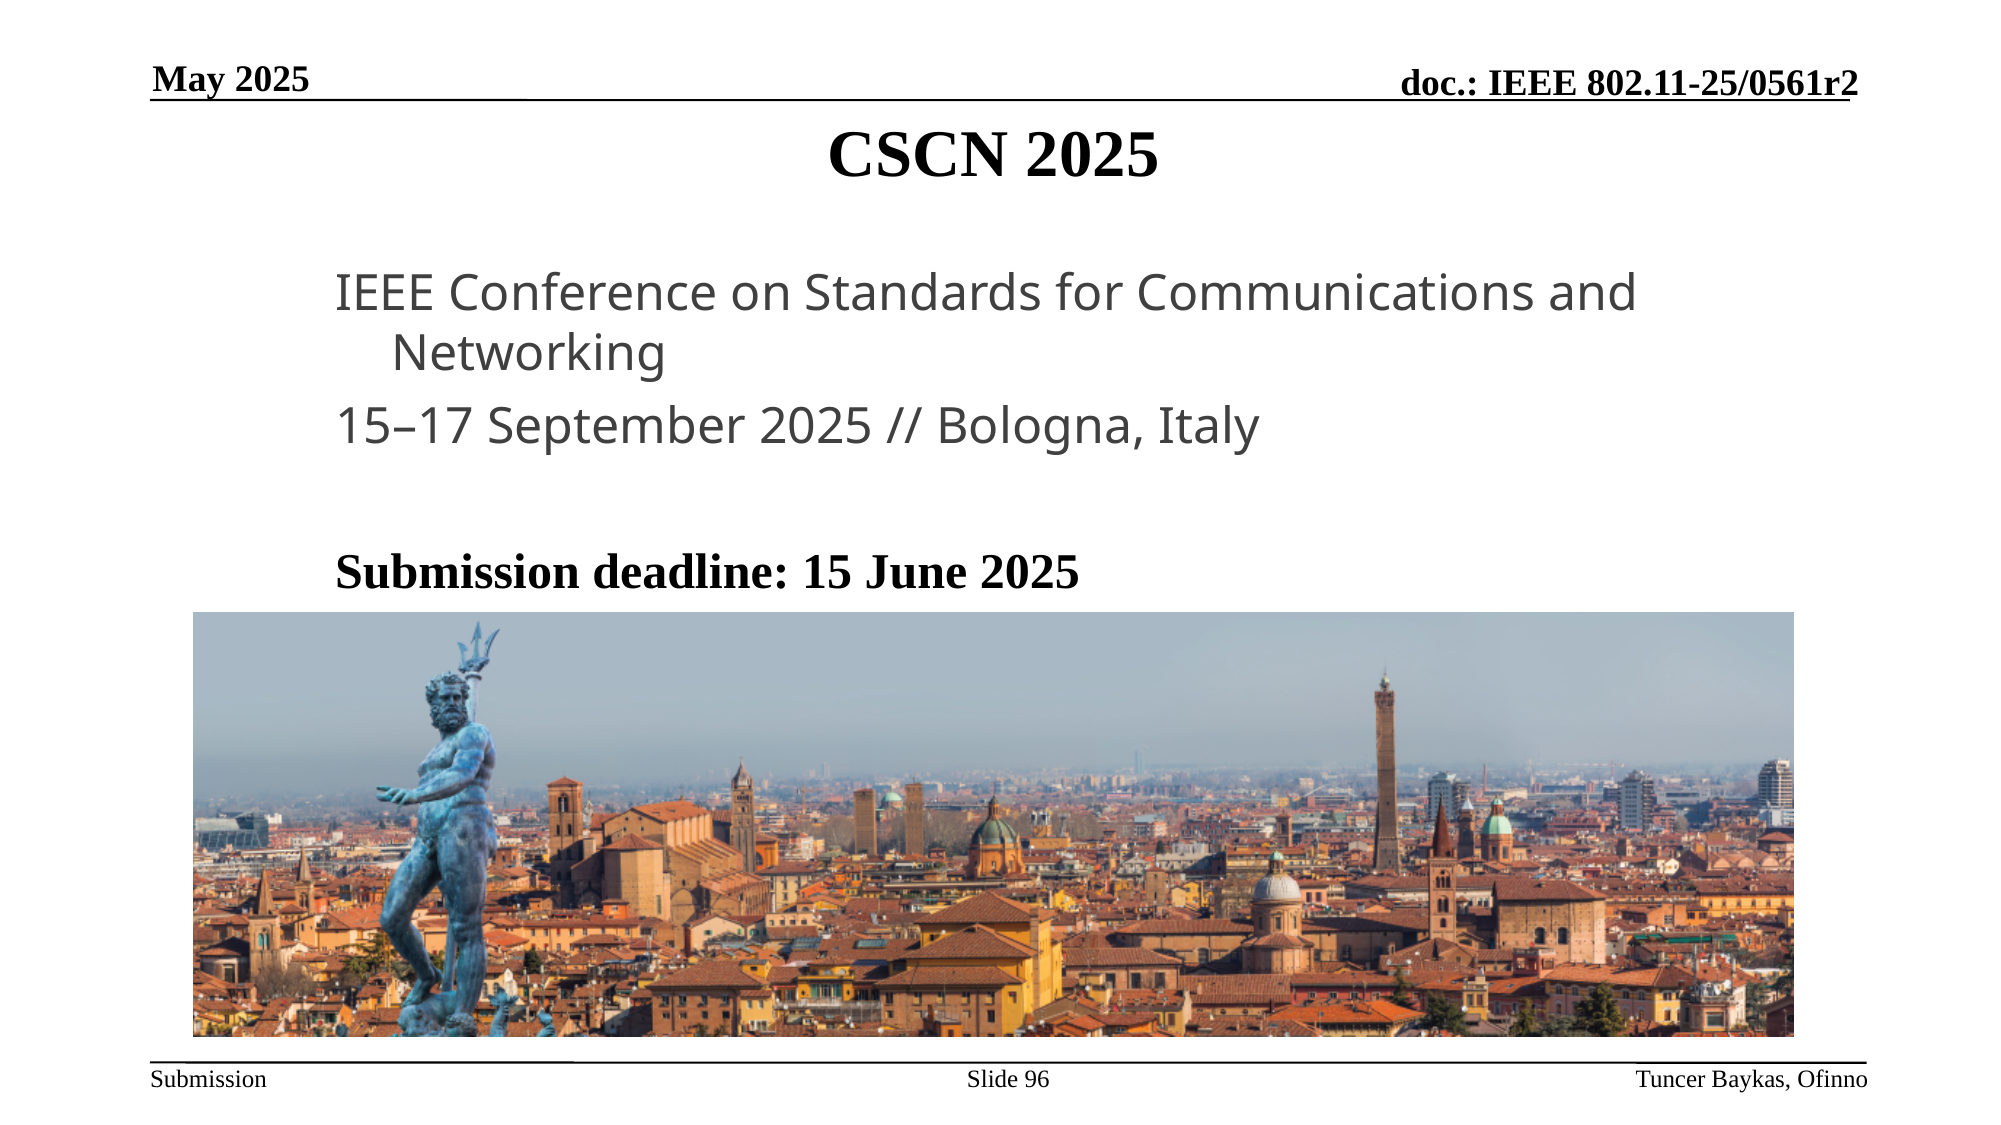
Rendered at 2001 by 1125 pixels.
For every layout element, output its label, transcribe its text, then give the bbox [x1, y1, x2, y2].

slide_number Slide 96 [950, 1061, 1067, 1123]
title CSCN 2025 [313, 56, 1674, 244]
footer Tuncer Baykas, Ofinno [1171, 1061, 1869, 1093]
text_box [968, 511, 1019, 562]
list IEEE Conference on Standards for Communications and Networking 15–17 September 2025 // Bologna, Italy Submission deadline: 15 June 2025 [319, 252, 1681, 610]
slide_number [152, 54, 563, 100]
picture [193, 612, 1795, 1037]
